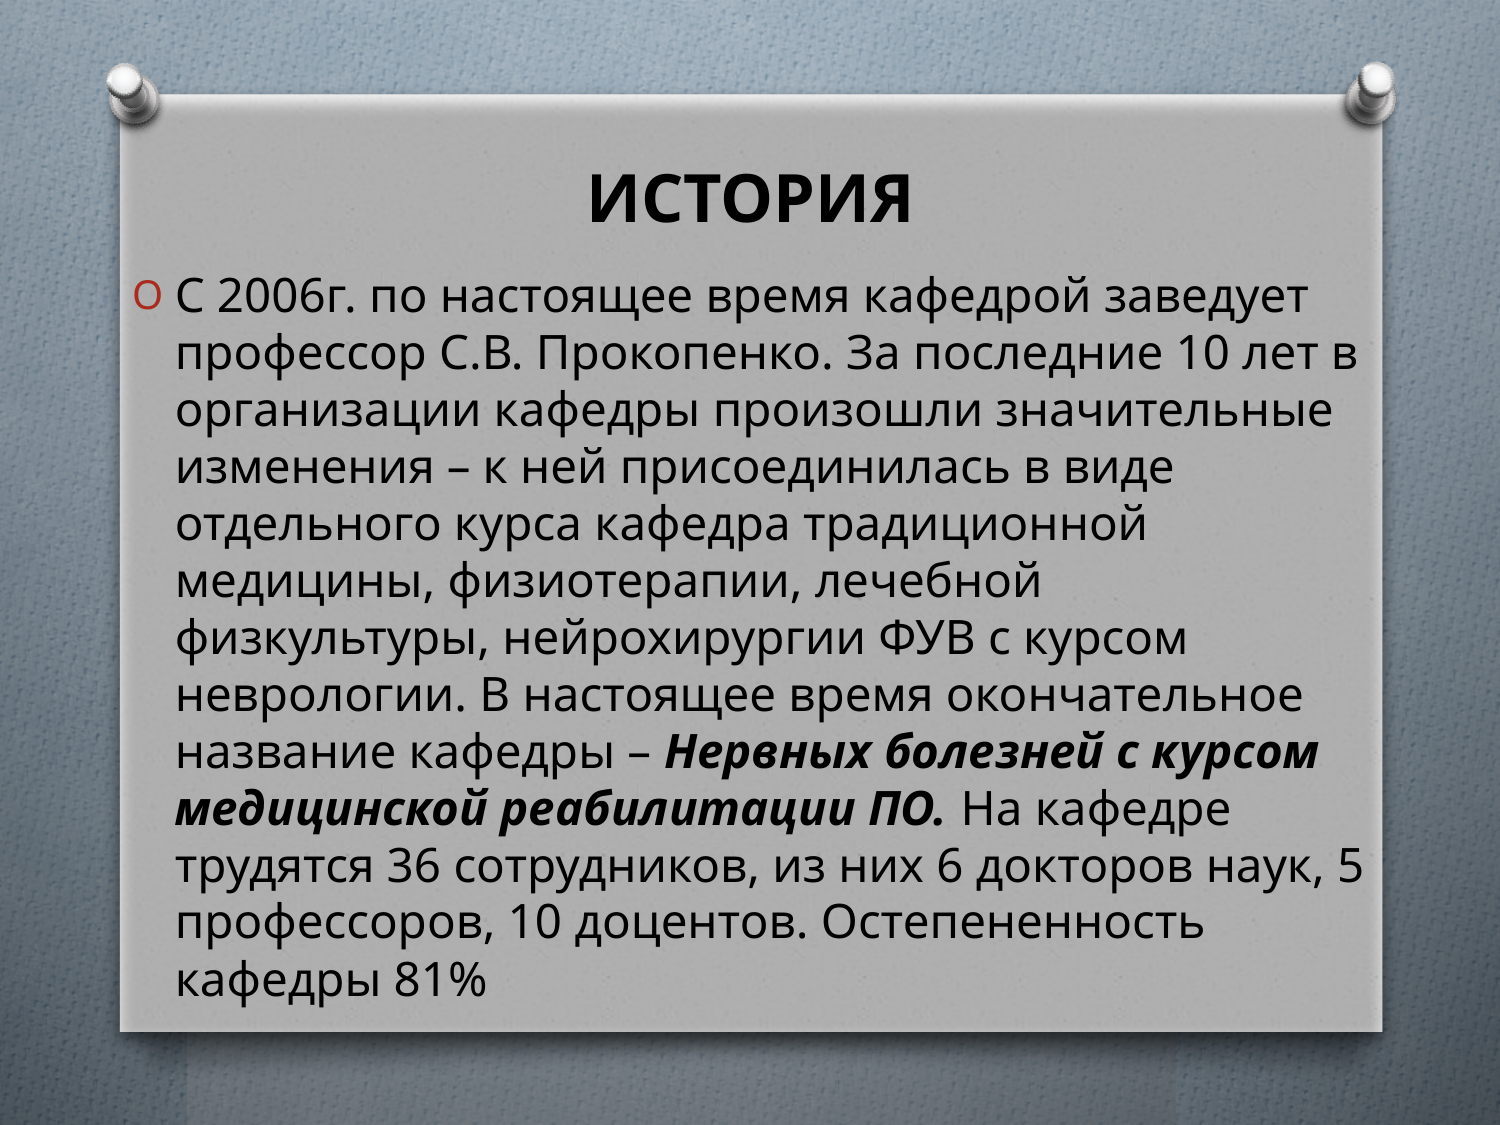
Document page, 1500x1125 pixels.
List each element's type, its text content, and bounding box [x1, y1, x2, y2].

title ИСТОРИЯ [179, 134, 1323, 257]
picture [1317, 35, 1439, 156]
list С 2006г. по настоящее время кафедрой заведует профессор С.В. Прокопенко. За последние 10 лет в организации кафедры произошли значительные изменения – к ней присоединилась в виде отдельного курса кафедра традиционной медицины, физиотерапии, лечебной физкультуры, нейрохирургии ФУВ с курсом неврологии. В настоящее время окончательное название кафедры – Нервных болезней с курсом медицинской реабилитации ПО. На кафедре трудятся 36 сотрудников, из них 6 докторов наук, 5 профессоров, 10 доцентов. Остепененность кафедры 81% [117, 257, 1383, 1032]
picture [75, 29, 198, 153]
